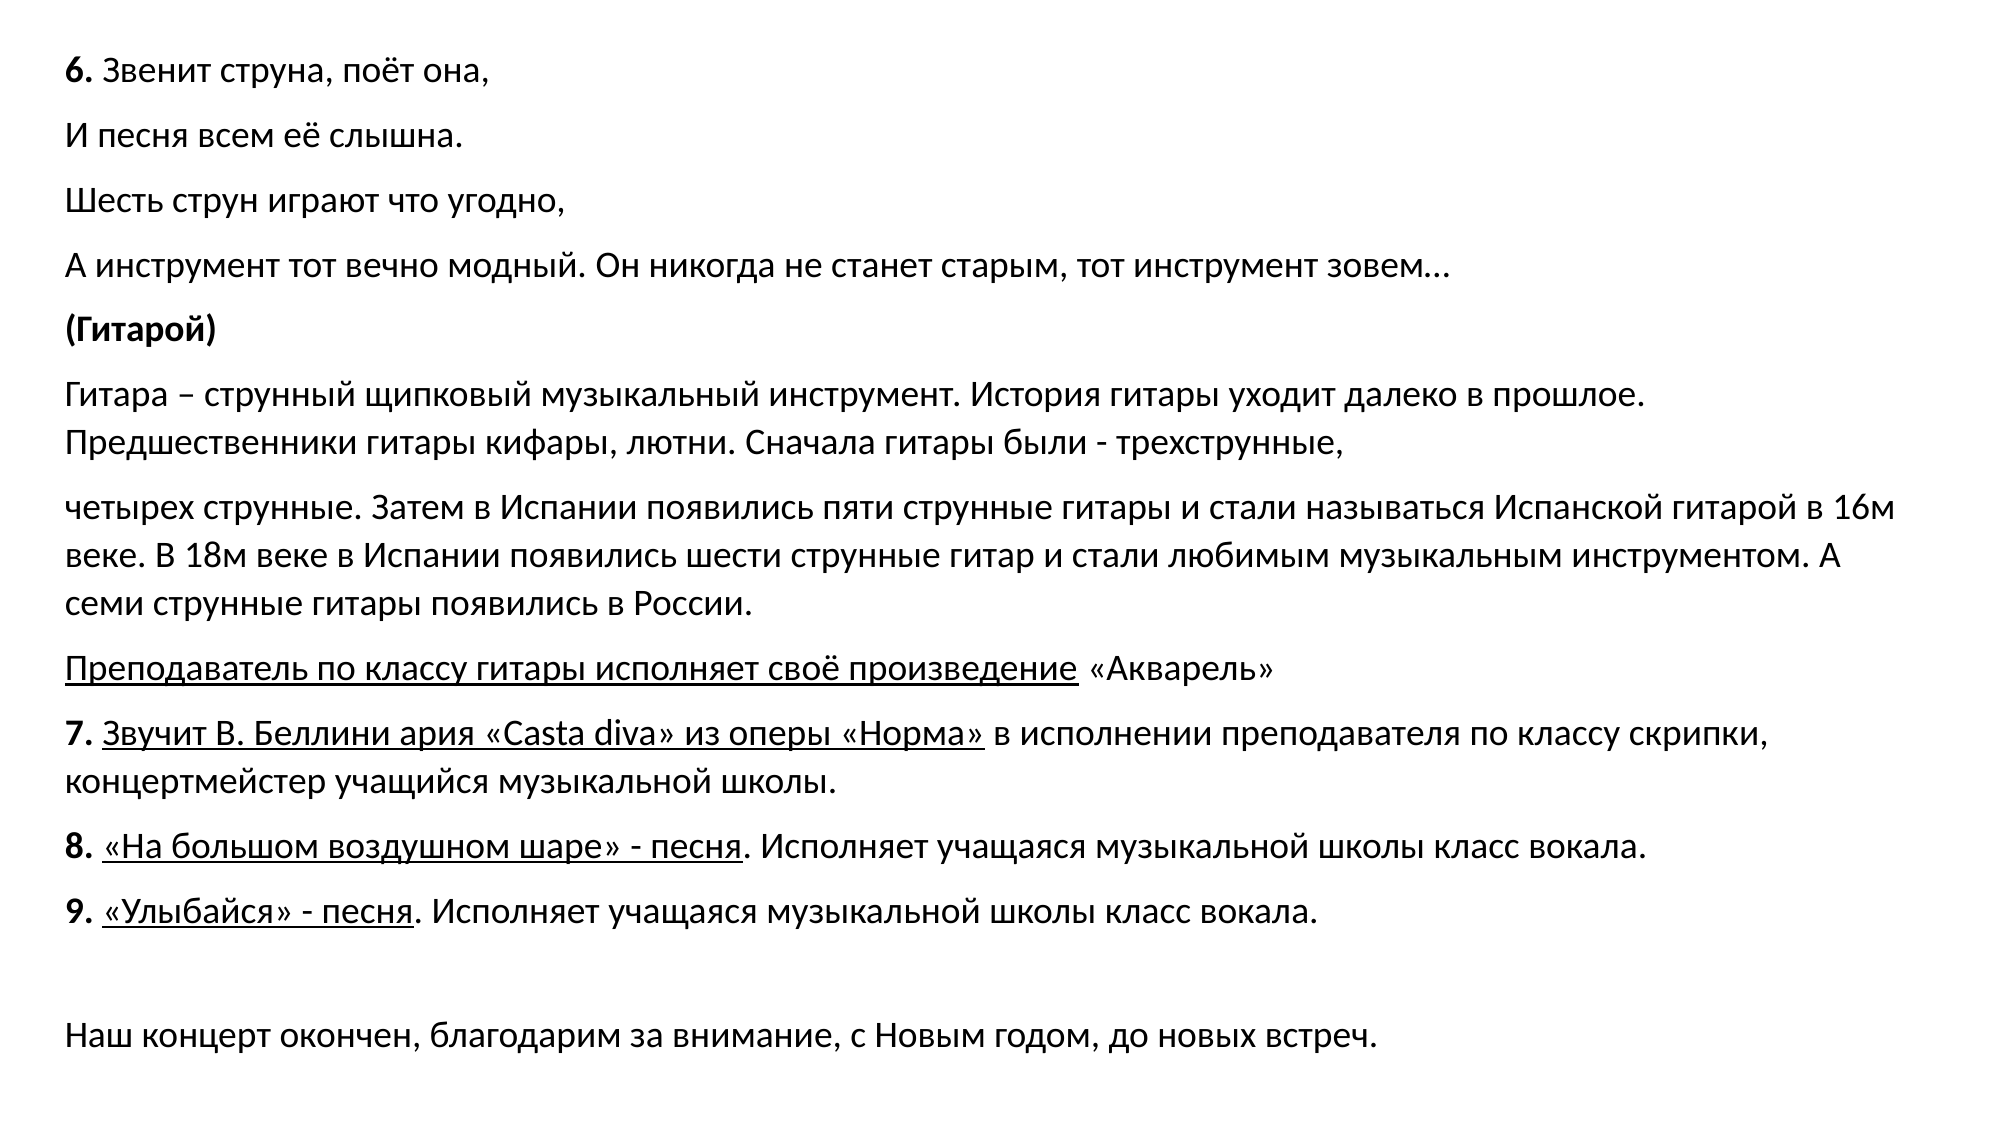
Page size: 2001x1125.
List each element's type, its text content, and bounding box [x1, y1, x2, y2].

text_box 6. Звенит струна, поёт она, И песня всем её слышна. Шесть струн играют что угодно, А инструмент тот вечно модный. Он никогда не станет старым, тот инструмент зовем… (Гитарой) Гитара – струнный щипковый музыкальный инструмент. История гитары уходит далеко в прошлое. Предшественники гитары кифары, лютни. Сначала гитары были - трехструнные, четырех струнные. Затем в Испании появились пяти струнные гитары и стали называться Испанской гитарой в 16м веке. В 18м веке в Испании появились шести струнные гитар и стали любимым музыкальным инструментом. А семи струнные гитары появились в России. Преподаватель по классу гитары исполняет своё произведение «Акварель» 7. Звучит В. Беллини ария «Casta diva» из оперы «Норма» в исполнении преподавателя по классу скрипки, концертмейстер учащийся музыкальной школы. 8. «На большом воздушном шаре» - песня. Исполняет учащаяся музыкальной школы класс вокала. 9. «Улыбайся» - песня. Исполняет учащаяся музыкальной школы класс вокала. Наш концерт окончен, благодарим за внимание, с Новым годом, до новых встреч. [50, 34, 1944, 1063]
